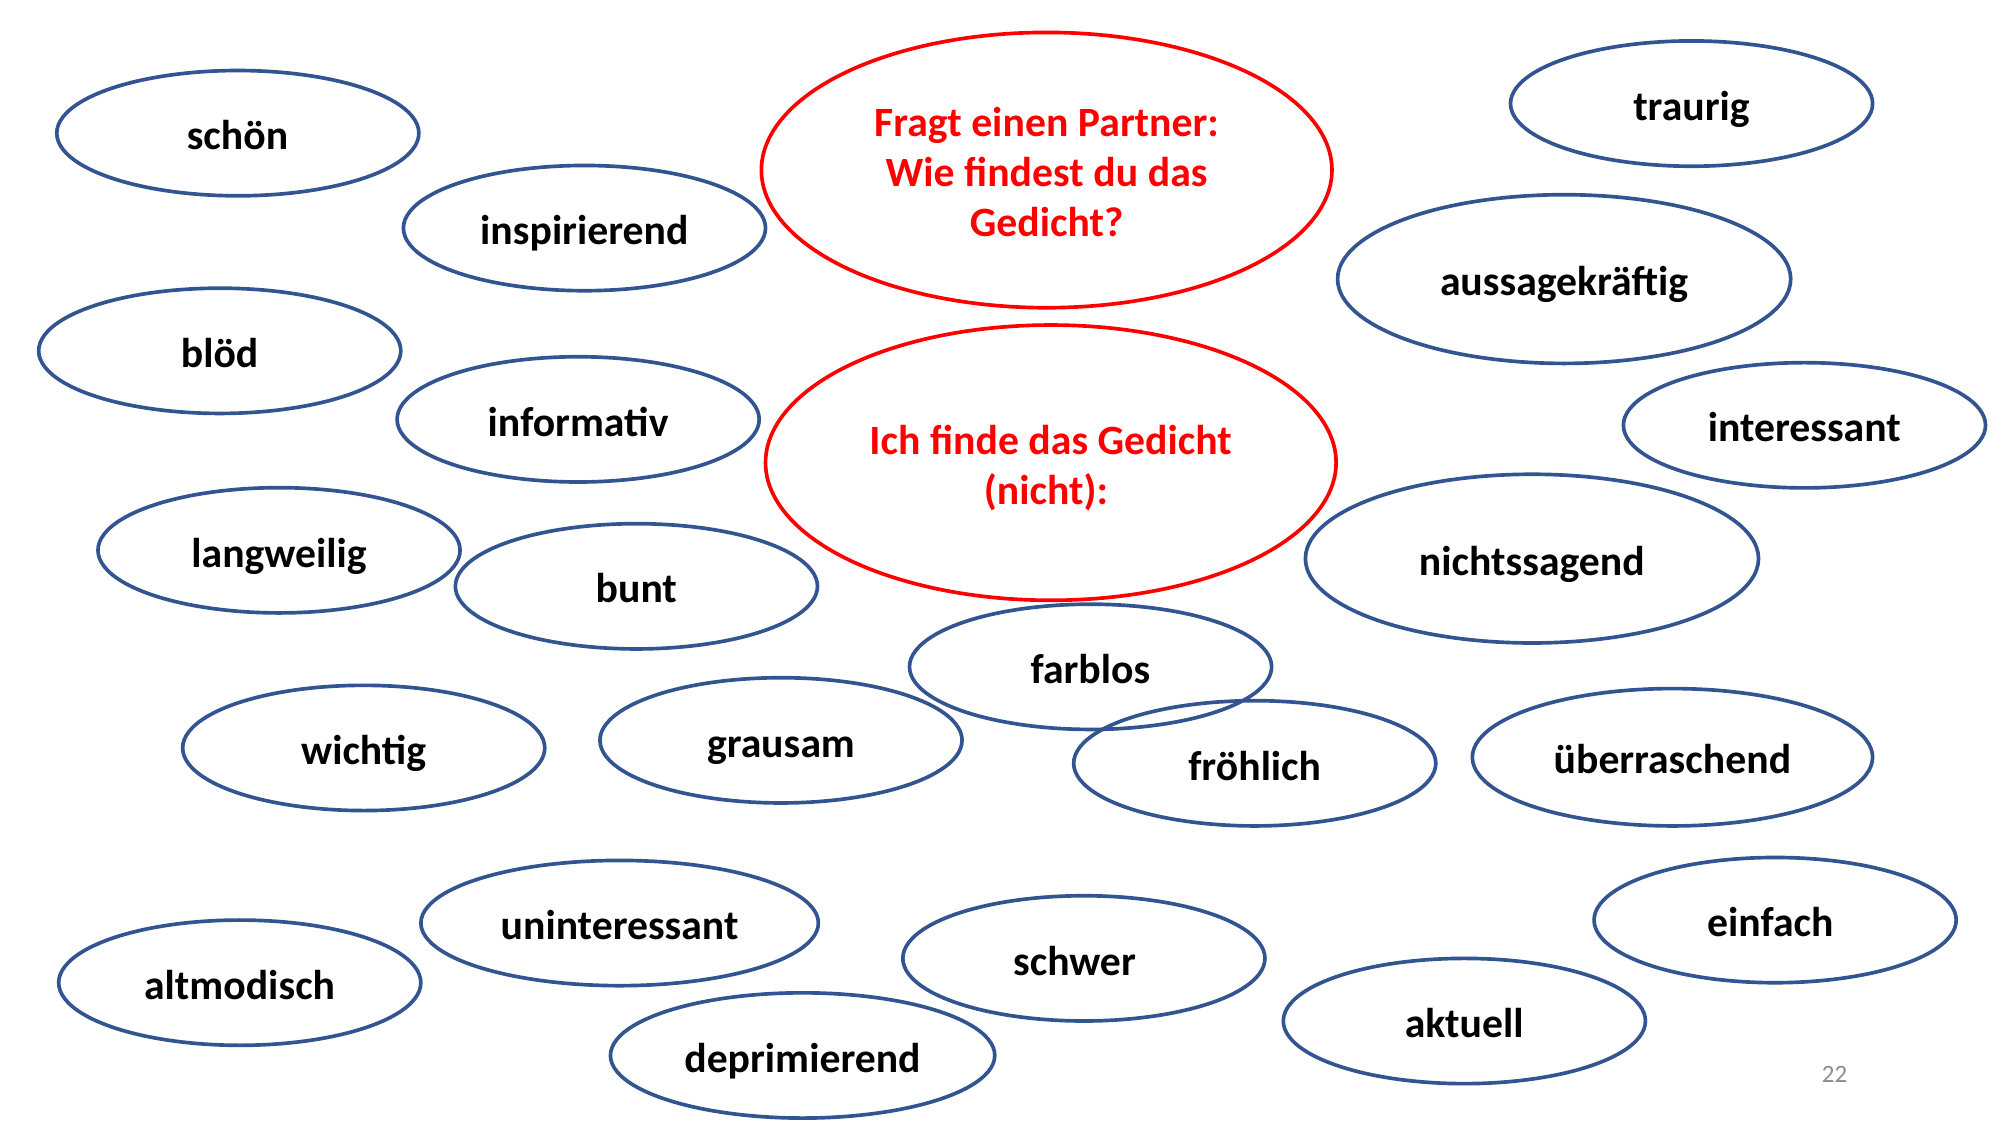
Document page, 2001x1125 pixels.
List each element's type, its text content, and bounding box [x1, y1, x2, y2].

text_box schwer [901, 894, 1266, 1023]
text_box überraschend [1471, 687, 1874, 827]
text_box farblos [908, 603, 1273, 731]
text_box fröhlich [1072, 699, 1437, 827]
text_box interessant [1622, 361, 1987, 489]
text_box deprimierend [609, 991, 996, 1120]
text_box wichtig [181, 684, 546, 812]
text_box informativ [396, 355, 761, 484]
text_box traurig [1509, 39, 1874, 168]
text_box inspirierend [402, 164, 767, 292]
slide_number 22 [1412, 1042, 1863, 1103]
text_box aussagekräftig [1336, 193, 1792, 365]
text_box schön [55, 69, 420, 197]
text_box bunt [454, 522, 819, 650]
text_box nichtssagend [1304, 473, 1760, 645]
text_box altmodisch [57, 919, 422, 1047]
text_box Ich finde das Gedicht (nicht): [764, 324, 1338, 602]
text_box aktuell [1282, 957, 1647, 1082]
text_box langweilig [96, 486, 462, 614]
text_box uninteressant [419, 859, 820, 987]
text_box blöd [37, 287, 402, 415]
text_box grausam [598, 676, 964, 805]
text_box Fragt einen Partner: Wie findest du das Gedicht? [760, 31, 1334, 309]
text_box einfach [1593, 856, 1958, 984]
